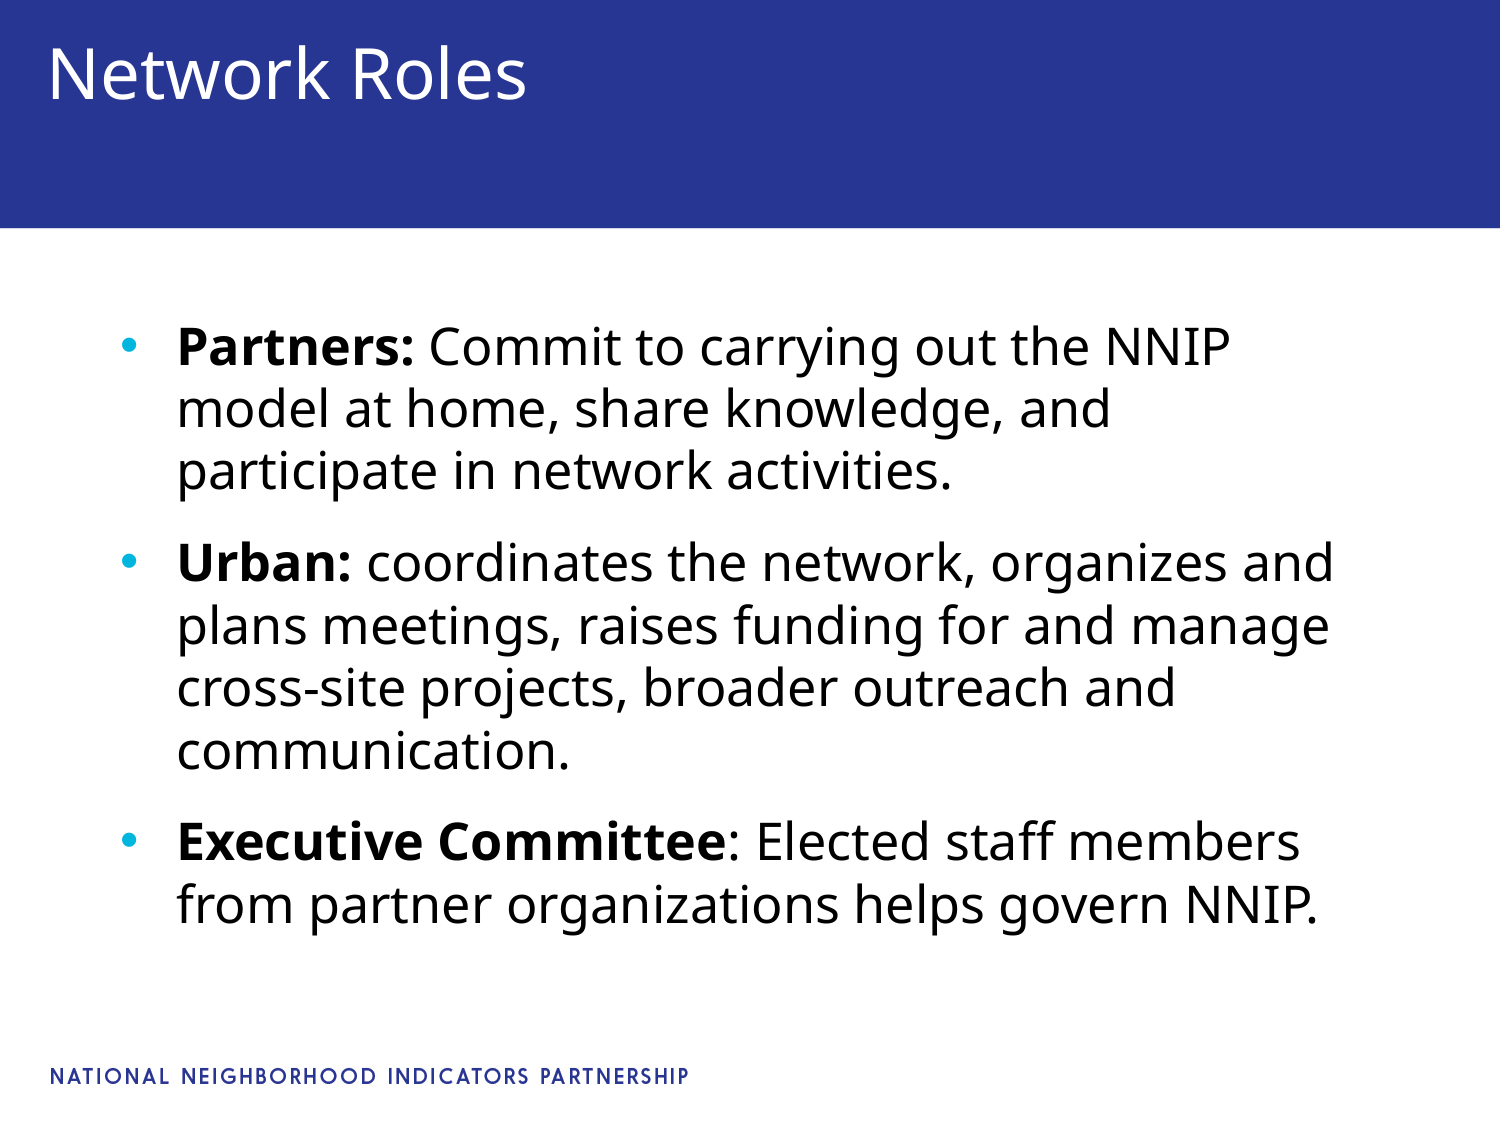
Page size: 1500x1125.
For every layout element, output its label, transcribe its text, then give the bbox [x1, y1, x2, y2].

title Network Roles [31, 21, 1471, 198]
list Partners: Commit to carrying out the NNIP model at home, share knowledge, and participate in network activities. Urban: coordinates the network, organizes and plans meetings, raises funding for and manage cross-site projects, broader outreach and communication. Executive Committee: Elected staff members from partner organizations helps govern NNIP. [105, 305, 1379, 996]
picture [0, 0, 1500, 1125]
